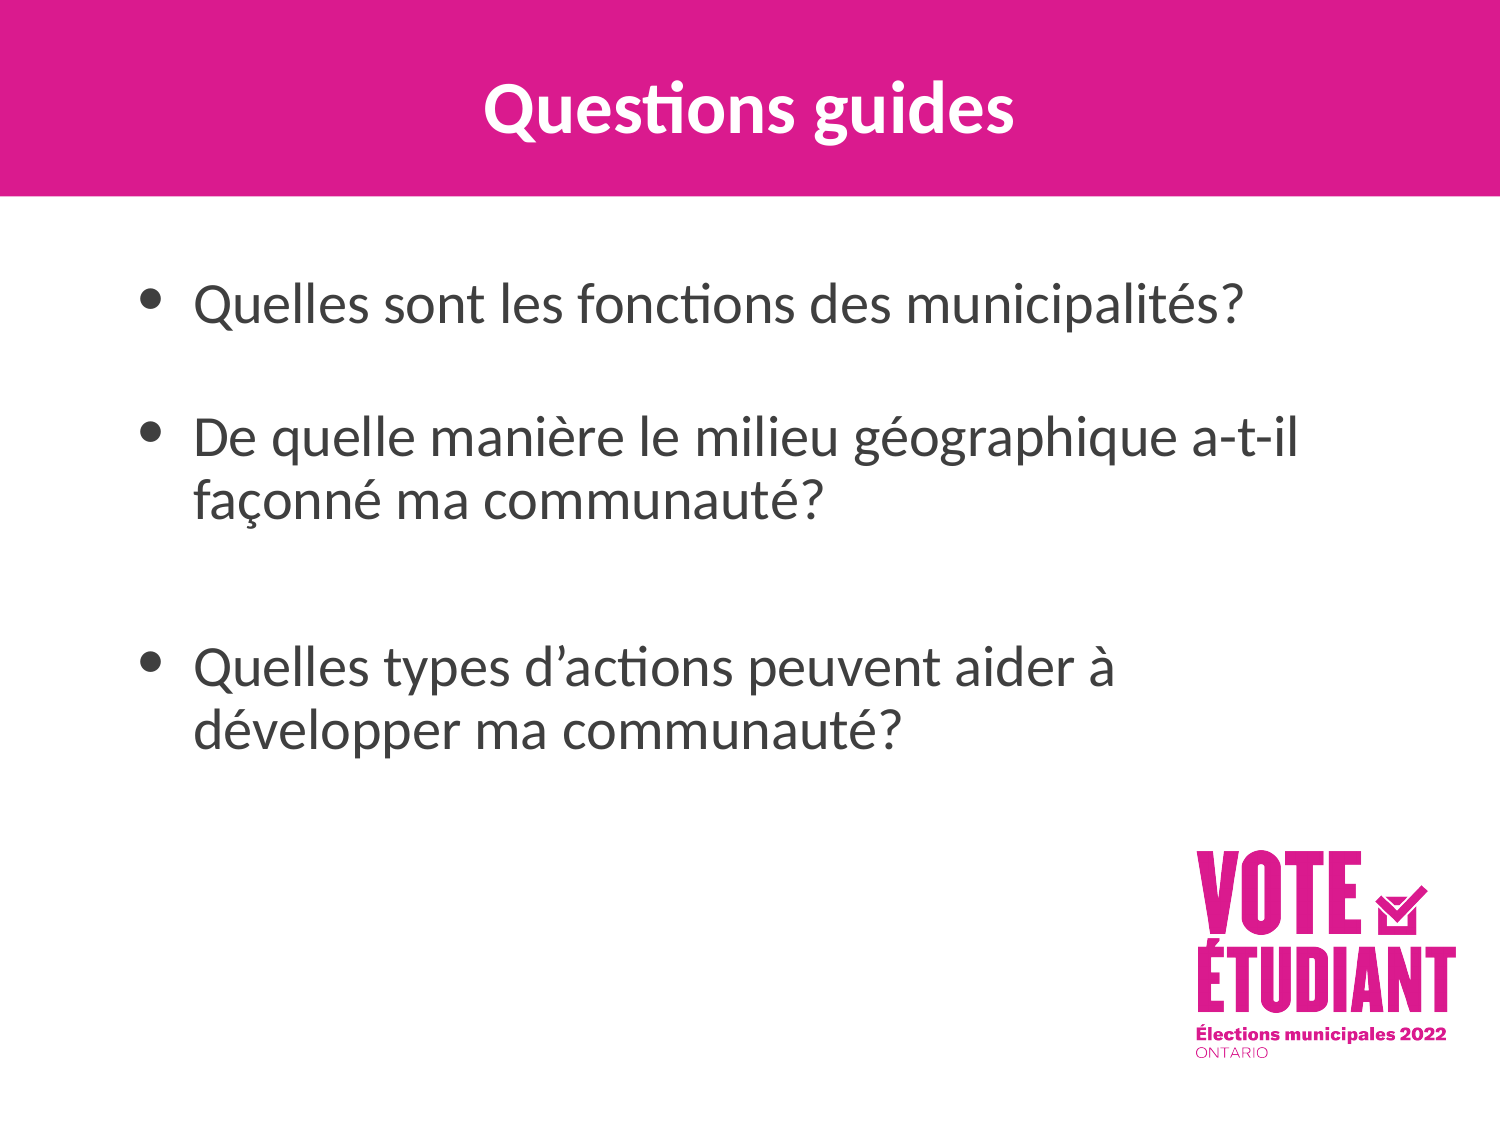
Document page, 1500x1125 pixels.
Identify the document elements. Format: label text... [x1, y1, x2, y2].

title Questions guides [103, 40, 1397, 178]
list Quelles sont les fonctions des municipalités? De quelle manière le milieu géographique a-t-il façonné ma communauté? Quelles types d’actions peuvent aider à développer ma communauté? [103, 265, 1397, 1014]
picture [1196, 850, 1456, 1058]
